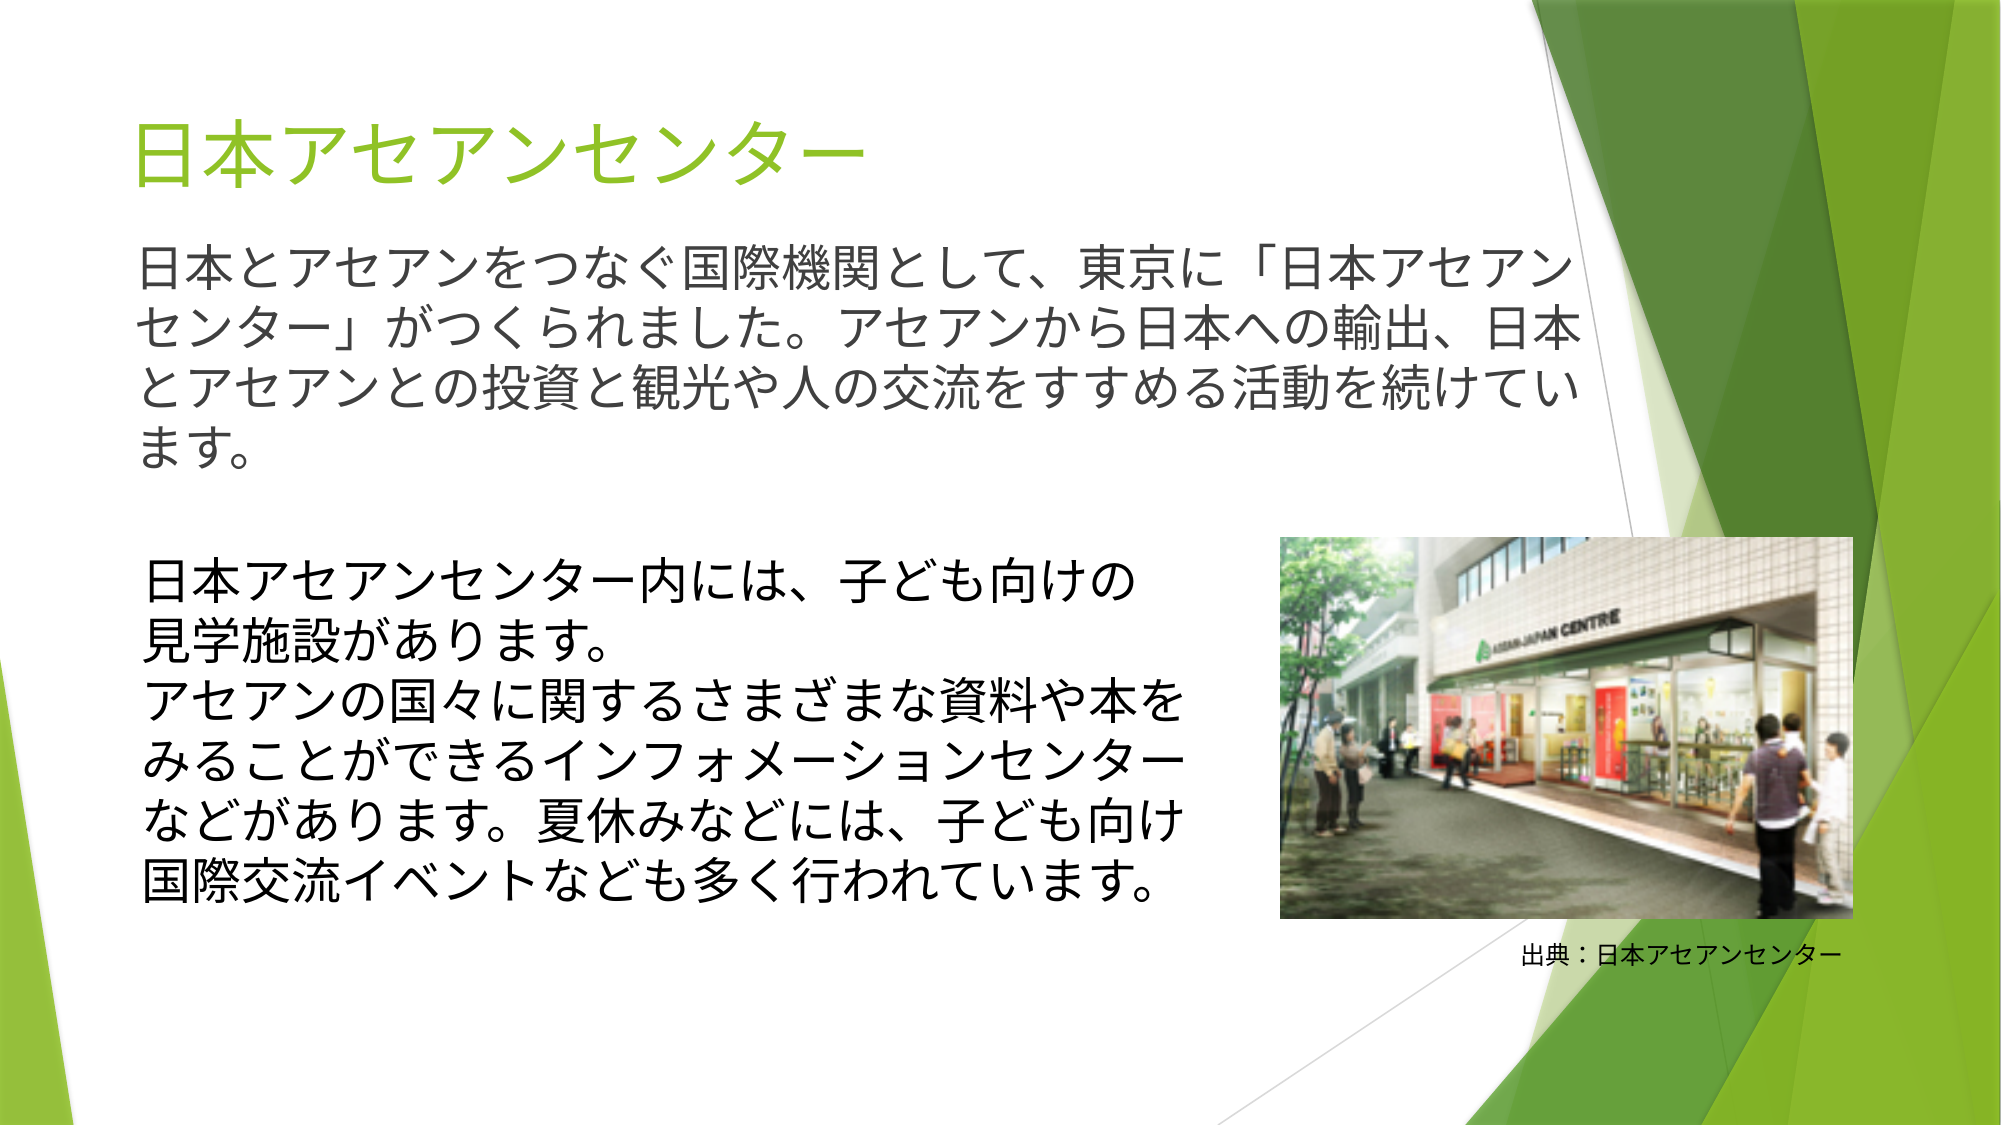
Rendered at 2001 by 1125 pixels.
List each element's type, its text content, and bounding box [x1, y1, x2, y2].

list 日本とアセアンをつなぐ国際機関として、東京に「日本アセアンセンター」がつくられました。アセアンから日本への輸出、日本とアセアンとの投資と観光や人の交流をすすめる活動を続けています。 [119, 229, 1603, 488]
text_box 出典：日本アセアンセンター [1505, 931, 1932, 977]
text_box 日本アセアンセンター内には、子ども向けの 見学施設があります。 アセアンの国々に関するさまざまな資料や本を みることができるインフォメーションセンター などがあります。夏休みなどには、子ども向け 国際交流イベントなども多く行われています。 [126, 541, 1204, 917]
picture [1279, 537, 1853, 920]
title 日本アセアンセンター [111, 99, 1522, 317]
